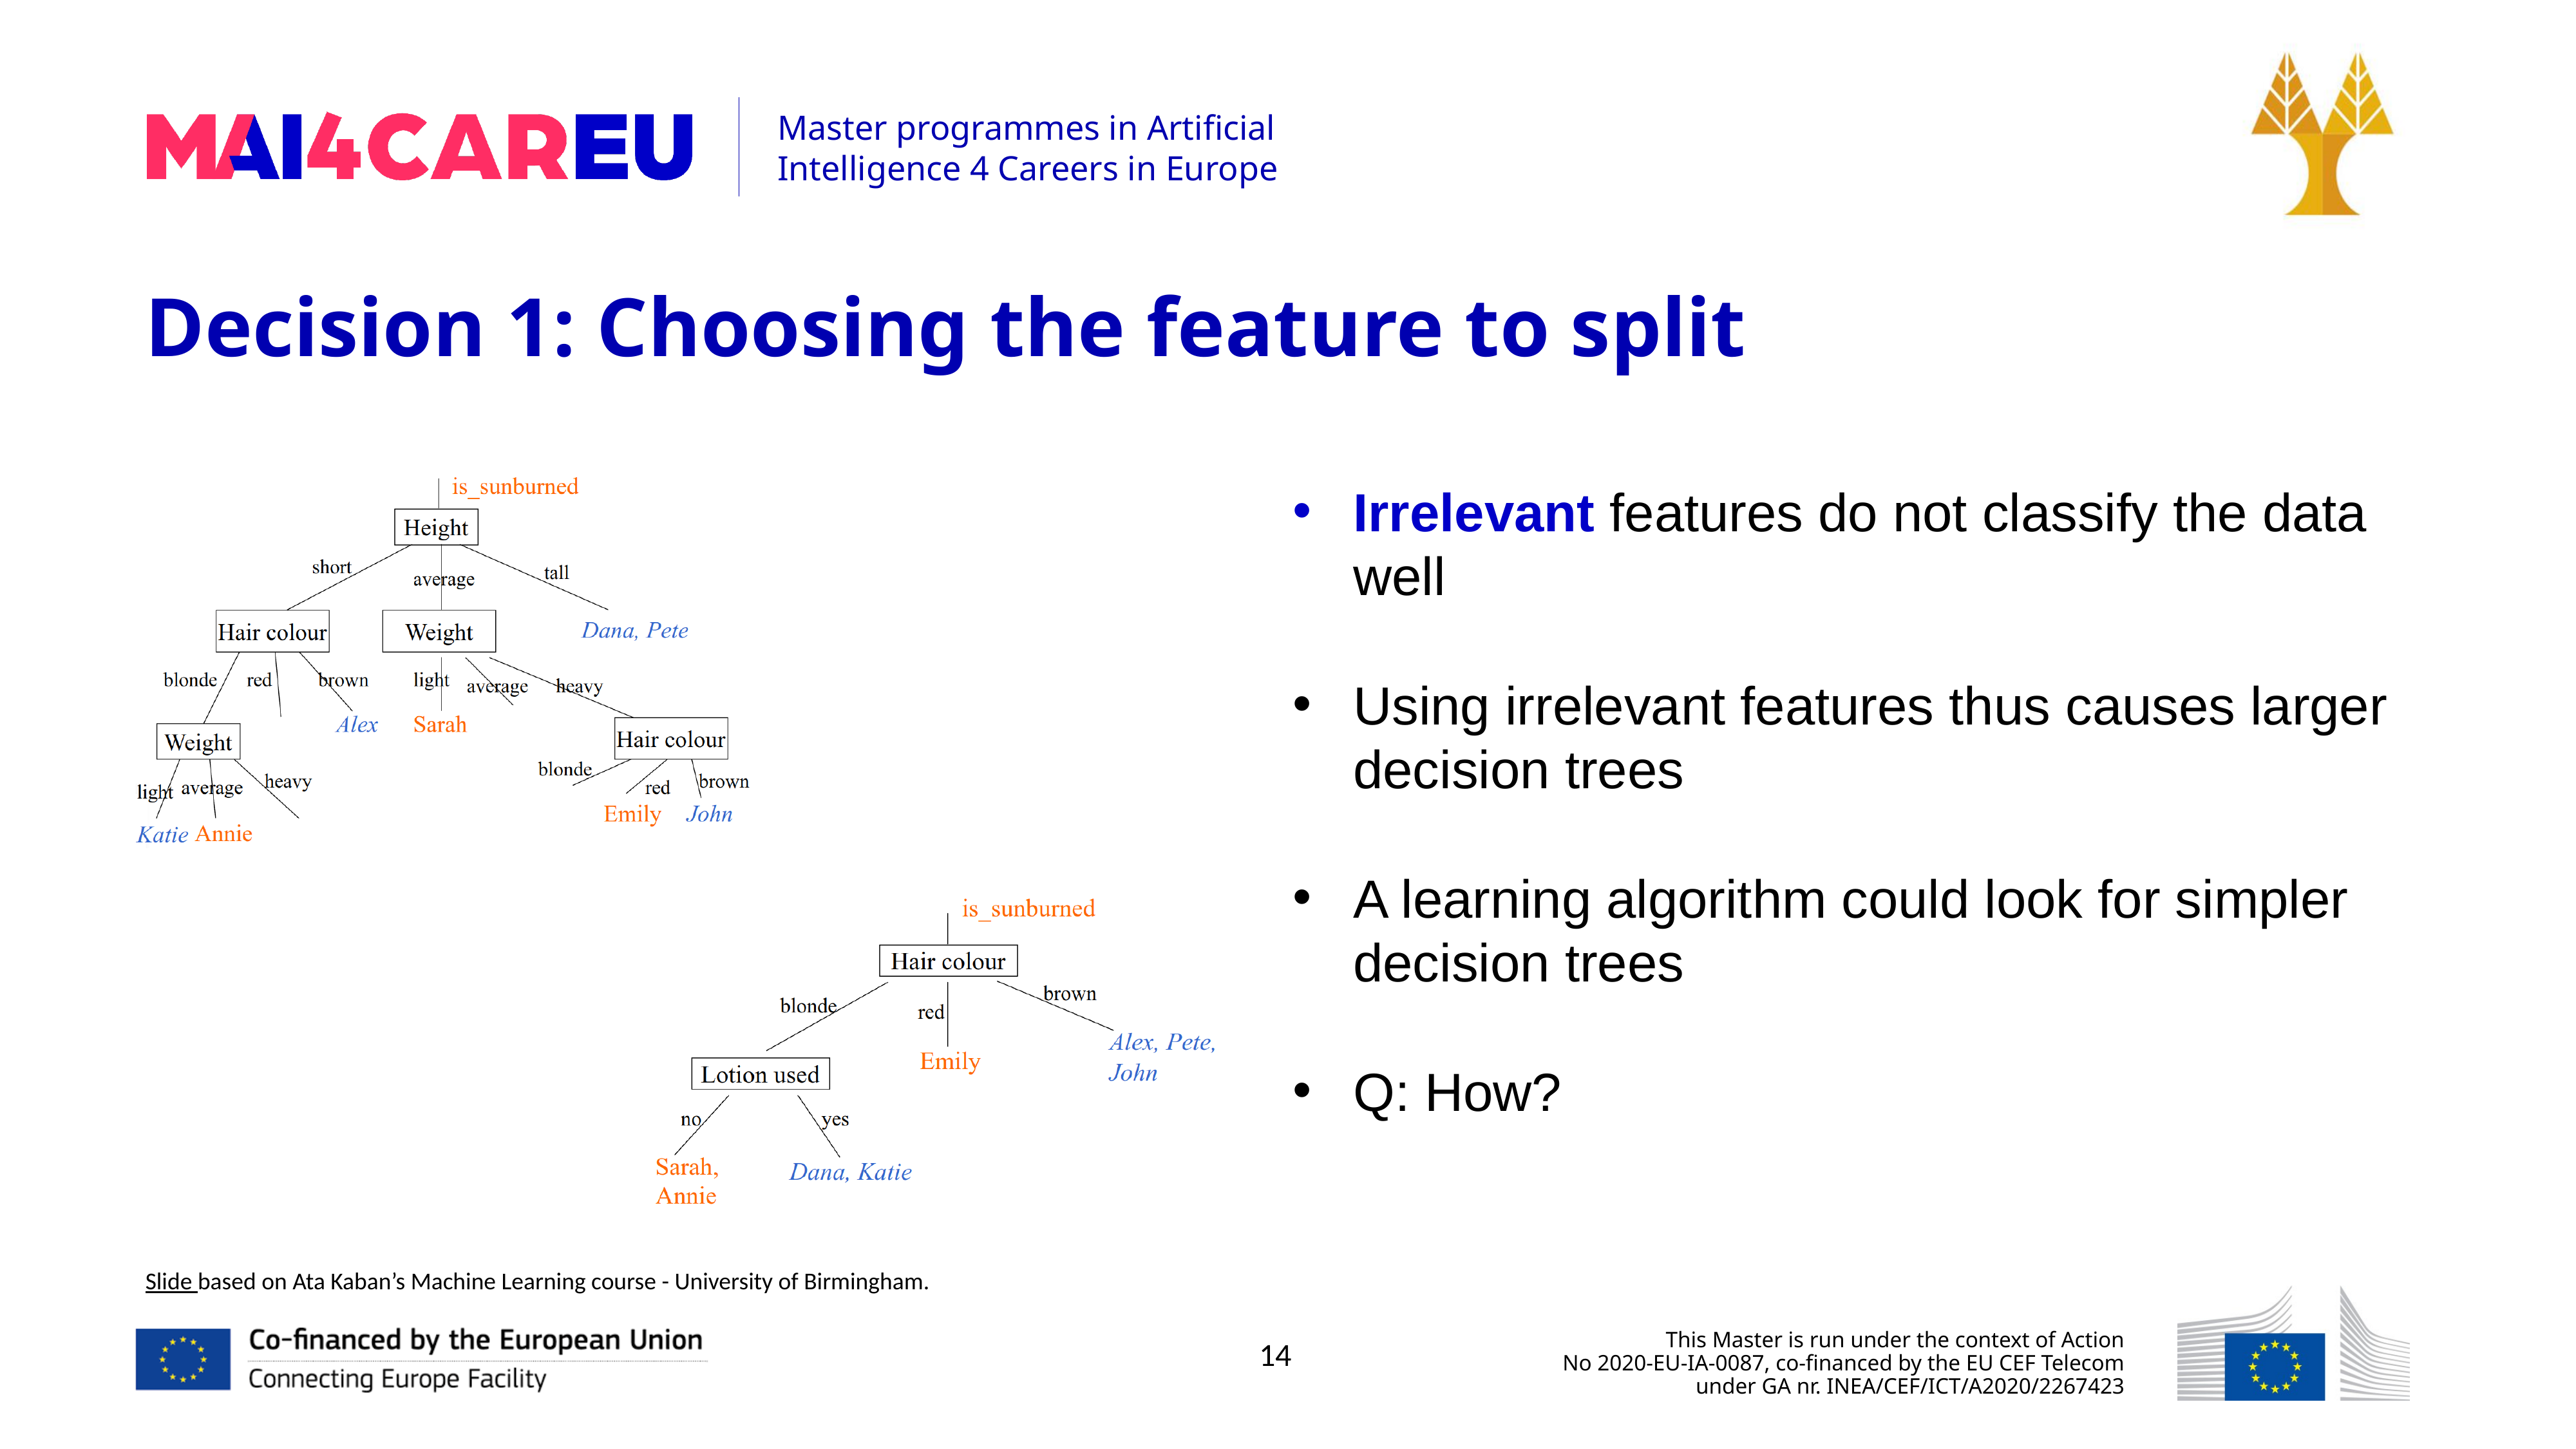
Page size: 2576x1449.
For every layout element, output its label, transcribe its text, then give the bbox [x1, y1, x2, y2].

picture [124, 1319, 713, 1399]
text_box Slide based on Ata Kaban’s Machine Learning course - University of Birmingham. [136, 1260, 1392, 1300]
slide_number 14 [1222, 1314, 1329, 1392]
picture [136, 473, 755, 848]
list Decision 1: Choosing the feature to split [136, 274, 2417, 495]
picture [2177, 1285, 2410, 1401]
picture [2216, 38, 2417, 238]
picture [147, 111, 692, 180]
picture [649, 891, 1222, 1217]
text_box Irrelevant features do not classify the data well Using irrelevant features thus causes larger decision trees A learning algorithm could look for simpler decision trees Q: How? [1283, 473, 2474, 1126]
text_box [136, 676, 2417, 1261]
